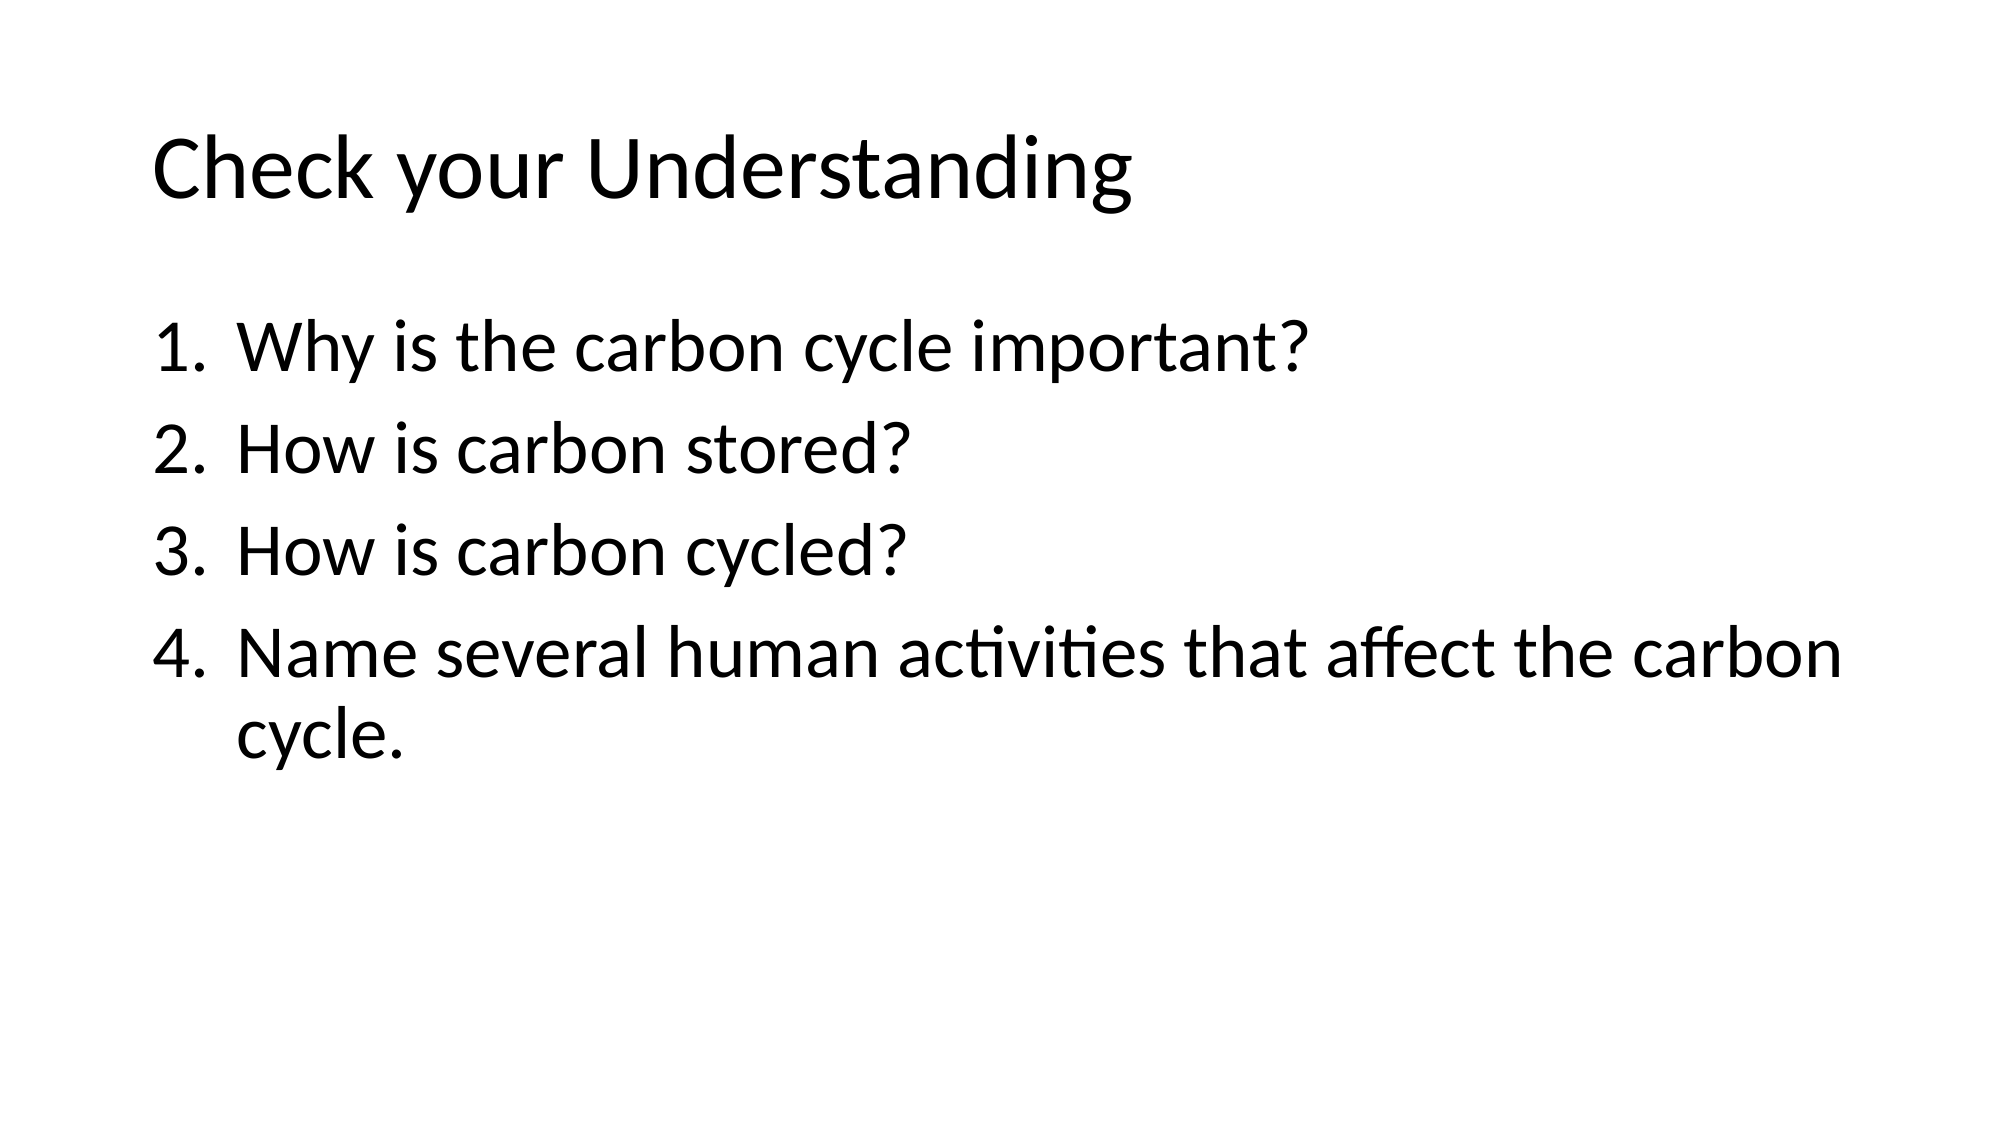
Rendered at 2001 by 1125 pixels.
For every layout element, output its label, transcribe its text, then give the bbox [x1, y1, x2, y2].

list Why is the carbon cycle important? How is carbon stored? How is carbon cycled? Name several human activities that affect the carbon cycle. [137, 299, 1863, 1014]
title Check your Understanding [137, 59, 1863, 278]
